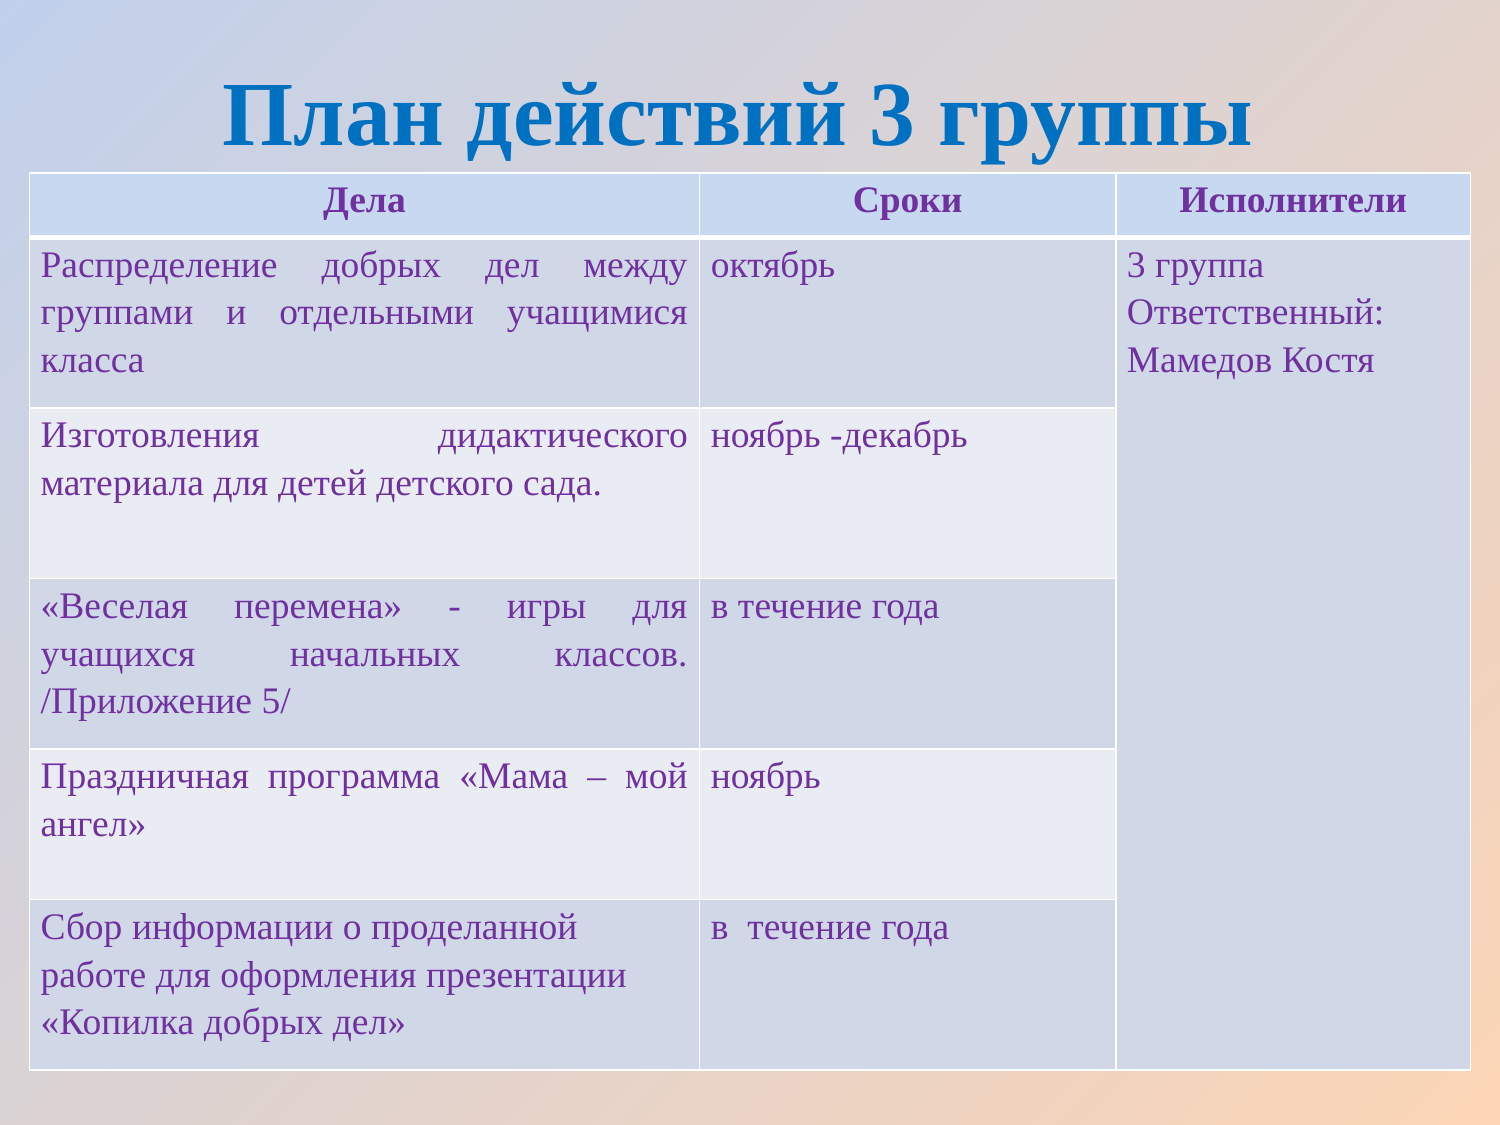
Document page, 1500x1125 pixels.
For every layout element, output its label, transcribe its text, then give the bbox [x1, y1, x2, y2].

table_cell Сбор информации о проделанной работе для оформления презентации «Копилка добрых дел» [30, 900, 699, 1069]
table_header Дела [30, 174, 699, 235]
table_cell октябрь [700, 240, 1115, 407]
table_cell в течение года [700, 900, 1115, 1069]
title План действий 3 группы [75, 45, 1425, 172]
table_cell ноябрь [700, 750, 1115, 899]
table_cell Распределение добрых дел между группами и отдельными учащимися класса [30, 240, 699, 407]
table_cell 3 группа Ответственный: Мамедов Костя [1117, 240, 1470, 1069]
table_cell «Веселая перемена» - игры для учащихся начальных классов. /Приложение 5/ [30, 579, 699, 748]
table_header Исполнители [1117, 174, 1470, 235]
table_header Сроки [700, 174, 1115, 235]
table_cell Изготовления дидактического материала для детей детского сада. [30, 409, 699, 578]
table_cell Праздничная программа «Мама – мой ангел» [30, 750, 699, 899]
table_cell в течение года [700, 579, 1115, 748]
table_cell ноябрь -декабрь [700, 409, 1115, 578]
